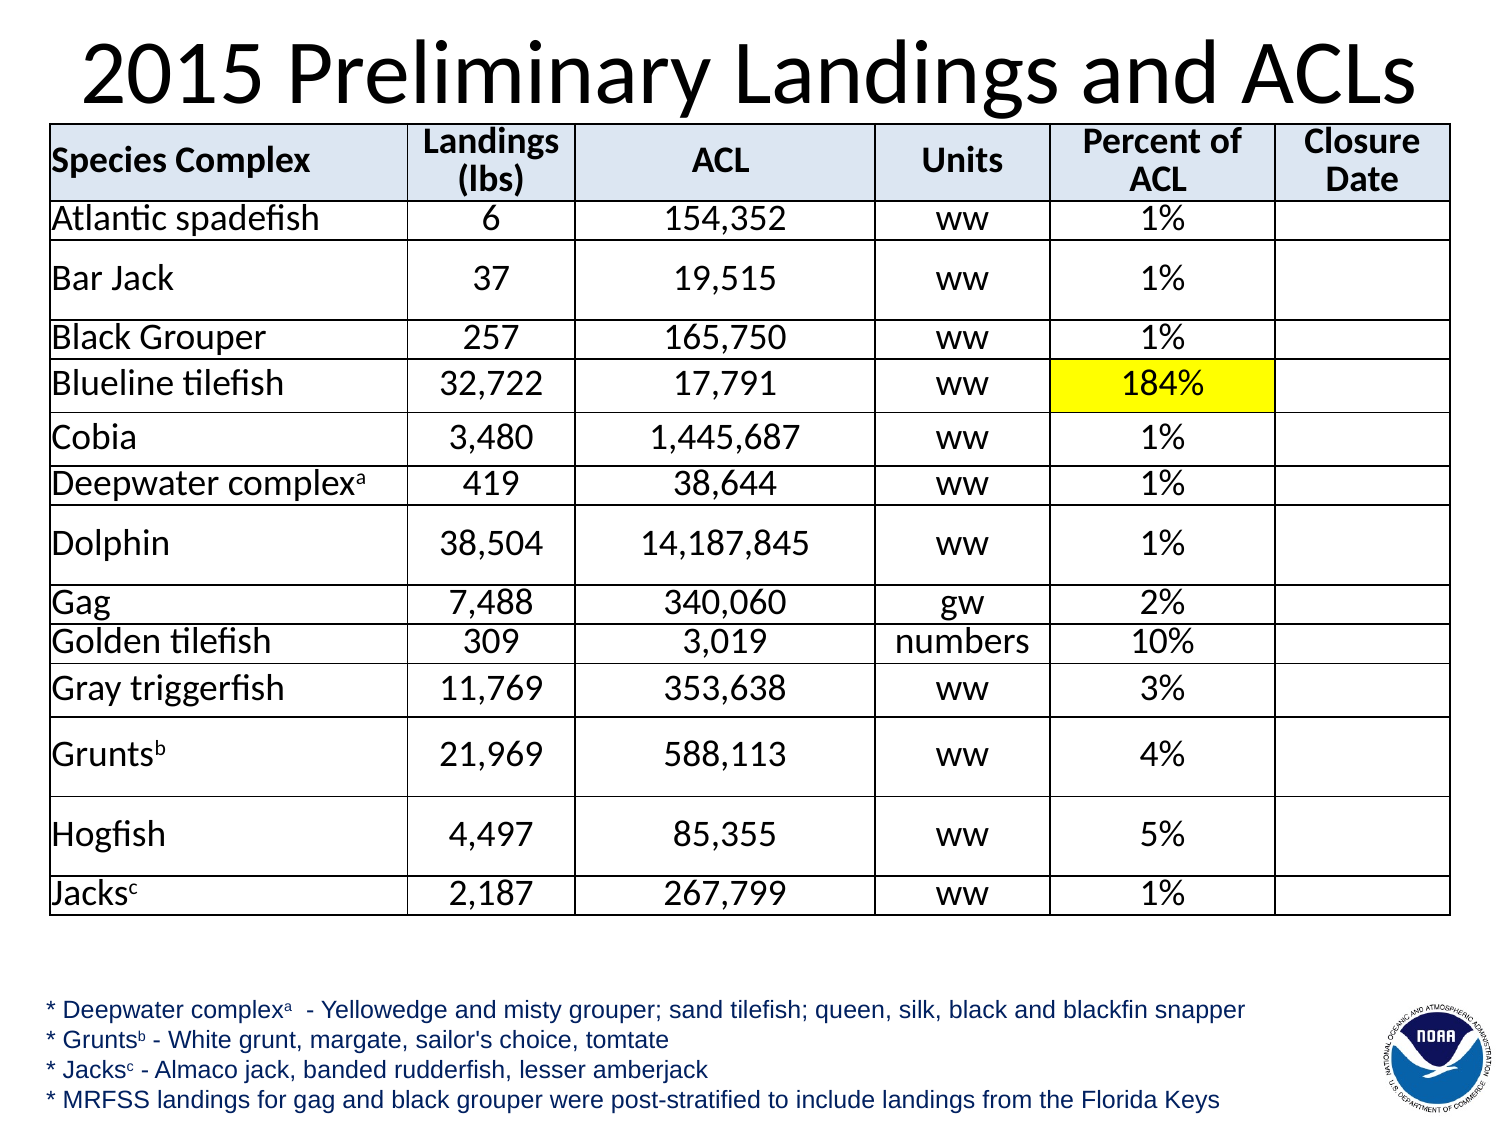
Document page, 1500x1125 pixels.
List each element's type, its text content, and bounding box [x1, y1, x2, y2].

table_cell ww [876, 467, 1049, 504]
table_cell 7,488 [408, 586, 574, 623]
table_cell 1,445,687 [576, 413, 874, 465]
table_cell 38,504 [408, 506, 574, 584]
table_cell [1276, 718, 1449, 796]
table_cell [1276, 321, 1449, 358]
table_cell 4% [1051, 718, 1274, 796]
table_cell 38,644 [576, 467, 874, 504]
table_cell 5% [1051, 797, 1274, 875]
table_cell 32,722 [408, 360, 574, 412]
table_header Percent of ACL [1051, 125, 1274, 200]
table_cell 1% [1051, 413, 1274, 465]
table_cell [1276, 413, 1449, 465]
table_cell ww [876, 241, 1049, 319]
table_cell Black Grouper [51, 321, 407, 358]
table_cell ww [876, 797, 1049, 875]
table_cell 1% [1051, 321, 1274, 358]
table_header ACL [576, 125, 874, 200]
table_cell Deepwater complexa [51, 467, 407, 504]
table_cell 6 [408, 202, 574, 239]
table_cell Bar Jack [51, 241, 407, 319]
table_cell 3% [1051, 664, 1274, 716]
table_cell 1% [1051, 202, 1274, 239]
table_cell 3,019 [576, 625, 874, 663]
table_header Units [876, 125, 1049, 200]
table_cell 37 [408, 241, 574, 319]
table_cell ww [876, 202, 1049, 239]
table_cell 340,060 [576, 586, 874, 623]
text_box [0, 123, 1500, 1046]
table_cell Gray triggerfish [51, 664, 407, 716]
table_cell [1276, 467, 1449, 504]
table_cell Atlantic spadefish [51, 202, 407, 239]
table_cell Jacksc [51, 877, 407, 914]
table_cell 2% [1051, 586, 1274, 623]
picture [1374, 994, 1500, 1121]
table_header Closure Date [1276, 125, 1449, 200]
table_cell Dolphin [51, 506, 407, 584]
table_cell 165,750 [576, 321, 874, 358]
table_cell 588,113 [576, 718, 874, 796]
table_cell Gag [51, 586, 407, 623]
table_cell 1% [1051, 506, 1274, 584]
table_cell 1% [1051, 877, 1274, 914]
table_cell [1276, 241, 1449, 319]
table_cell 353,638 [576, 664, 874, 716]
table_cell [1276, 586, 1449, 623]
table_cell ww [876, 360, 1049, 412]
table_cell 154,352 [576, 202, 874, 239]
text_box * Deepwater complexa - Yellowedge and misty grouper; sand tilefish; queen, silk, black and blackfin snapper * Gruntsb - White grunt, margate, sailor's choice, tomtate * Jacksc - Almaco jack, banded rudderfish, lesser amberjack * MRFSS landings for gag and black grouper were post-stratified to include landings from the Florida Keys [31, 986, 1400, 1121]
table_cell 309 [408, 625, 574, 663]
table_cell 14,187,845 [576, 506, 874, 584]
table_cell ww [876, 413, 1049, 465]
table_cell ww [876, 718, 1049, 796]
table_cell 267,799 [576, 877, 874, 914]
table_cell 3,480 [408, 413, 574, 465]
table_cell 1% [1051, 467, 1274, 504]
table_cell 419 [408, 467, 574, 504]
table_header Landings (lbs) [408, 125, 574, 200]
table_cell Cobia [51, 413, 407, 465]
table_cell [1276, 664, 1449, 716]
table_cell numbers [876, 625, 1049, 663]
table_cell Hogfish [51, 797, 407, 875]
table_cell ww [876, 877, 1049, 914]
table_cell Golden tilefish [51, 625, 407, 663]
table_cell ww [876, 664, 1049, 716]
table_cell [1276, 360, 1449, 412]
table_cell 85,355 [576, 797, 874, 875]
table_cell [1276, 506, 1449, 584]
table_cell ww [876, 506, 1049, 584]
table_cell 4,497 [408, 797, 574, 875]
table_cell ww [876, 321, 1049, 358]
table_cell 21,969 [408, 718, 574, 796]
table_cell [1276, 202, 1449, 239]
table_cell [1276, 625, 1449, 663]
table_cell 184% [1051, 360, 1274, 412]
table_cell 257 [408, 321, 574, 358]
table_cell gw [876, 586, 1049, 623]
table_cell Blueline tilefish [51, 360, 407, 412]
table_header Species Complex [51, 125, 407, 200]
table_cell 11,769 [408, 664, 574, 716]
text_box 2015 Preliminary Landings and ACLs [24, 3, 1475, 129]
table_cell Gruntsb [51, 718, 407, 796]
table_cell 1% [1051, 241, 1274, 319]
table_cell 19,515 [576, 241, 874, 319]
table_cell [1276, 877, 1449, 914]
table_cell [1276, 797, 1449, 875]
table_cell 10% [1051, 625, 1274, 663]
table_cell 2,187 [408, 877, 574, 914]
table_cell 17,791 [576, 360, 874, 412]
